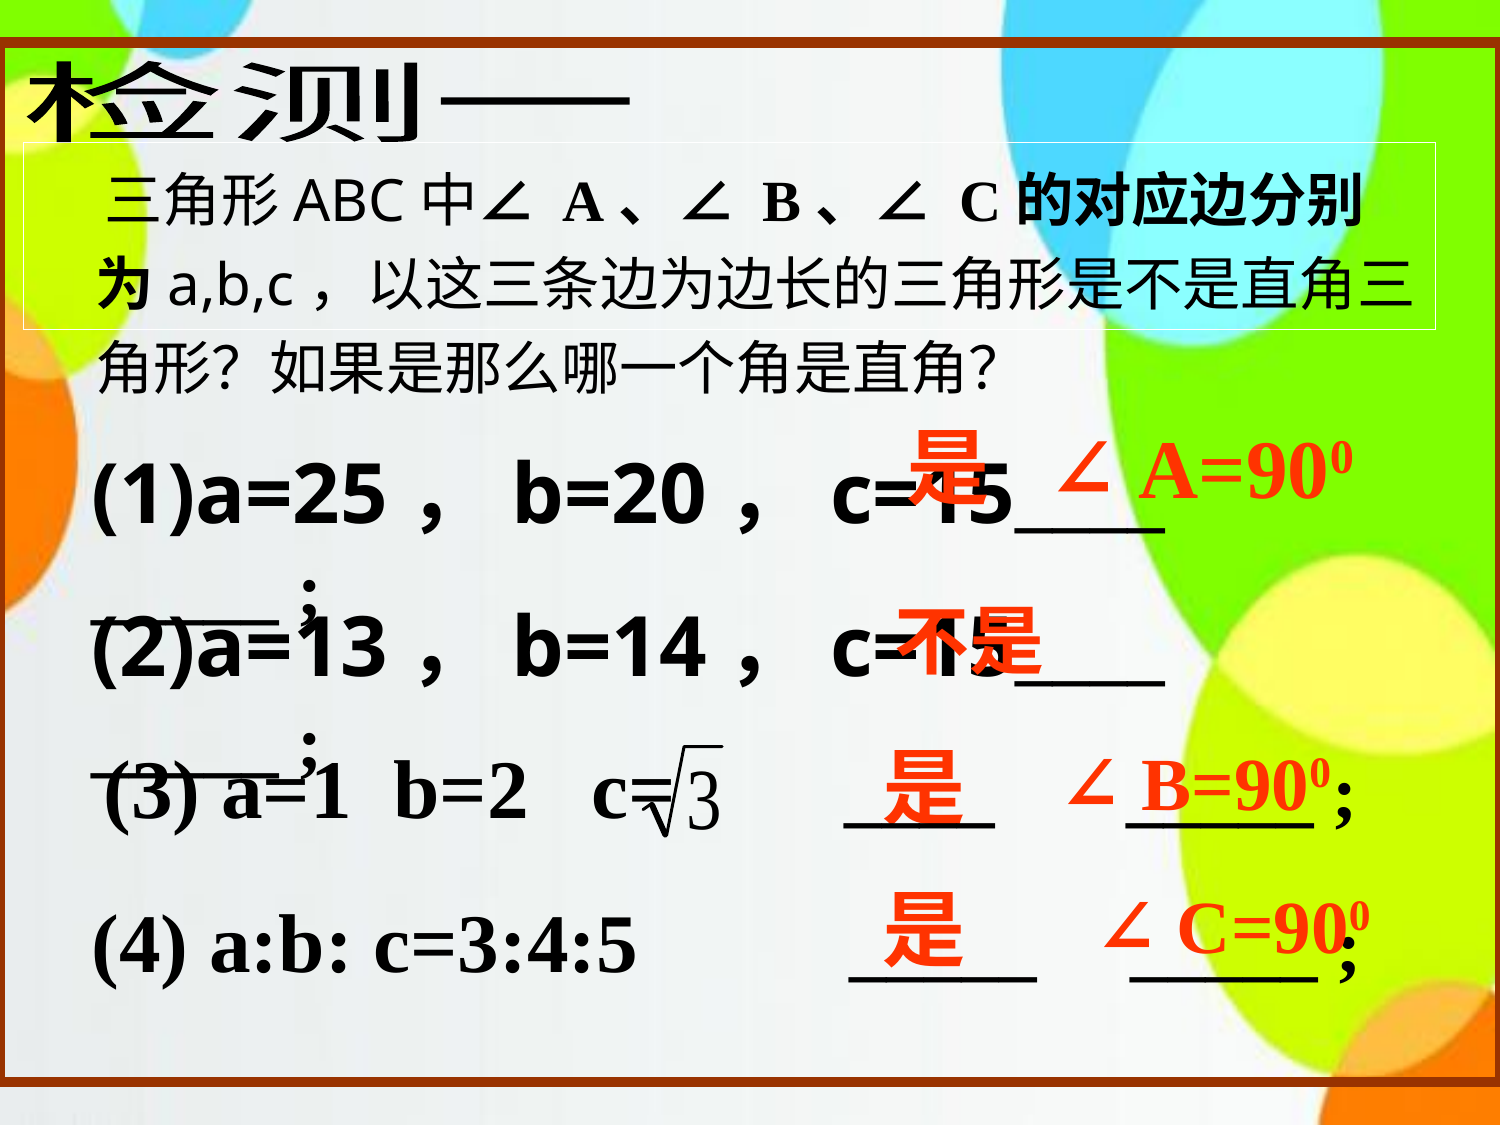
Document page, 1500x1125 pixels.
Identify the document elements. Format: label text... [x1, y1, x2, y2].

text_box ∠ A=900 [1033, 407, 1453, 523]
list 三角形ABC中∠ A、∠ B、∠ C的对应边分别为a,b,c，以这三条边为边长的三角形是不是直角三角形？如果是那么哪一个角是直角？ [23, 142, 1436, 330]
text_box 是 [868, 869, 994, 984]
text_box (4) a:b: c=3:4:5 _____ _____ ; [76, 881, 1412, 997]
text_box [0, 42, 1500, 1083]
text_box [88, 727, 1436, 859]
text_box (2)a=13，b=14，c=15____ _____ ; [76, 586, 1436, 791]
text_box 不是 [879, 586, 1164, 691]
picture [0, 1083, 1500, 1125]
picture [0, 0, 1500, 42]
text_box ∠ C=900 [1080, 870, 1441, 976]
text_box (1)a=25，b=20，c=15____ _____ ; [76, 432, 1412, 586]
text_box ∠ B=900 [1436, 727, 1500, 833]
text_box 是 [891, 407, 1017, 523]
